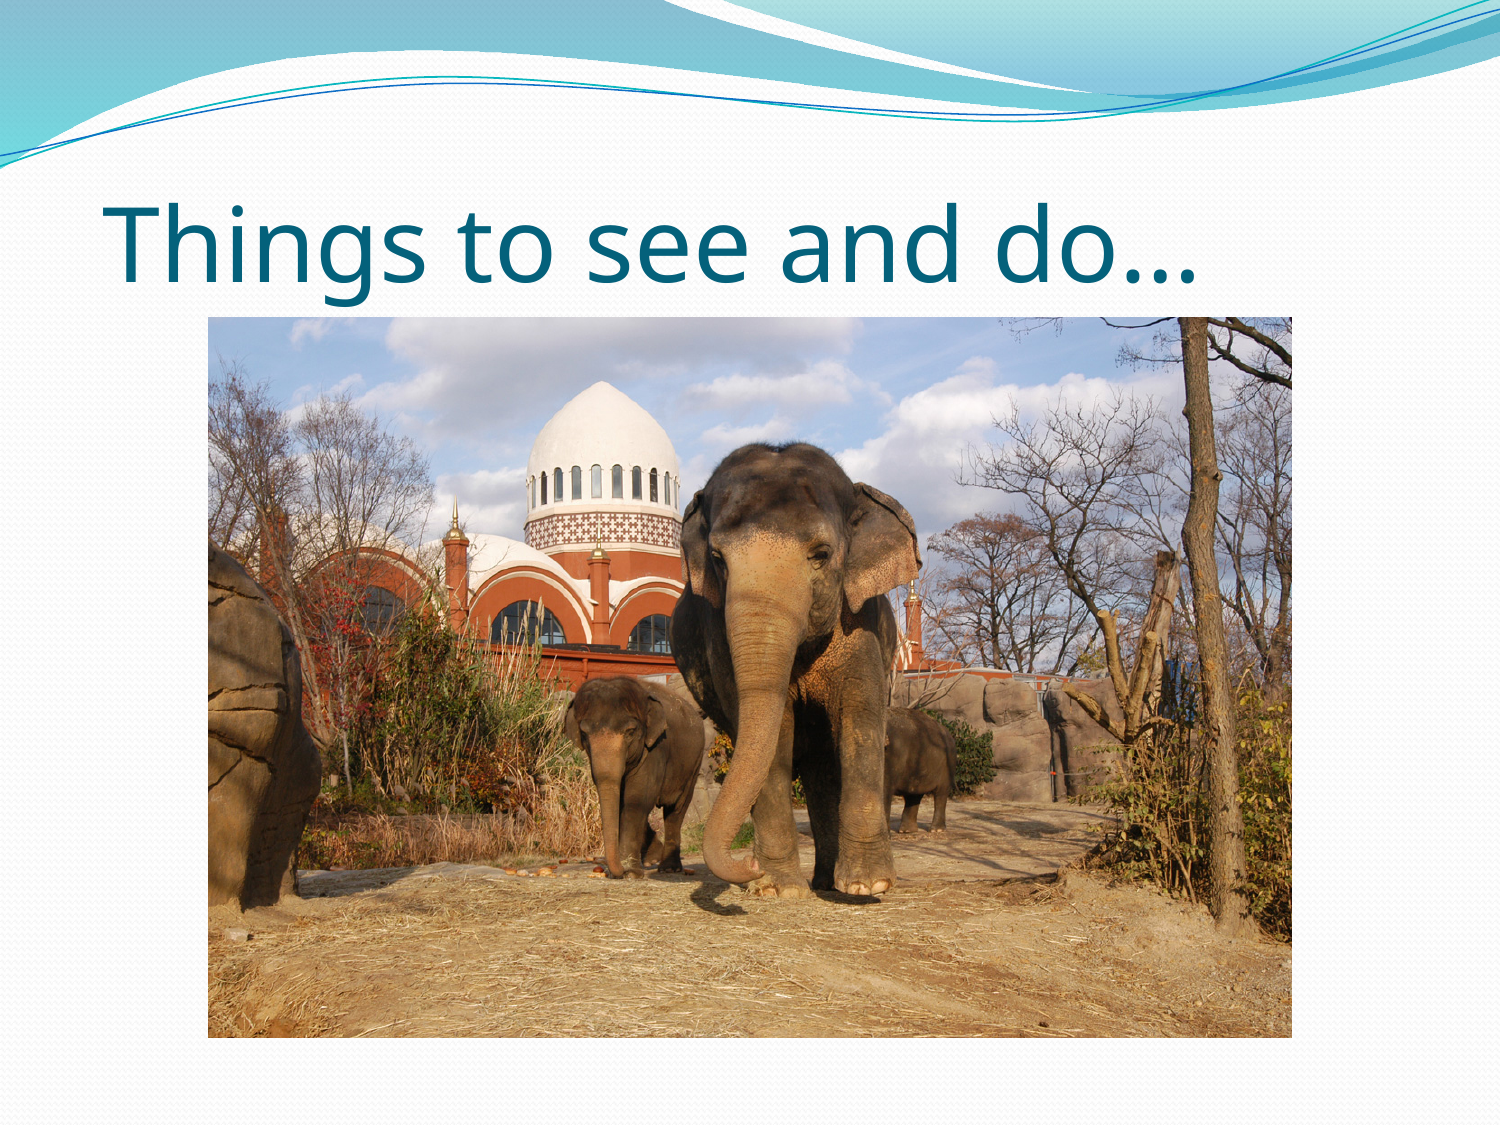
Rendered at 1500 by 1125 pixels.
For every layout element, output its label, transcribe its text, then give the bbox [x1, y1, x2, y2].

title Things to see and do… [75, 115, 1425, 303]
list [208, 317, 1292, 1038]
